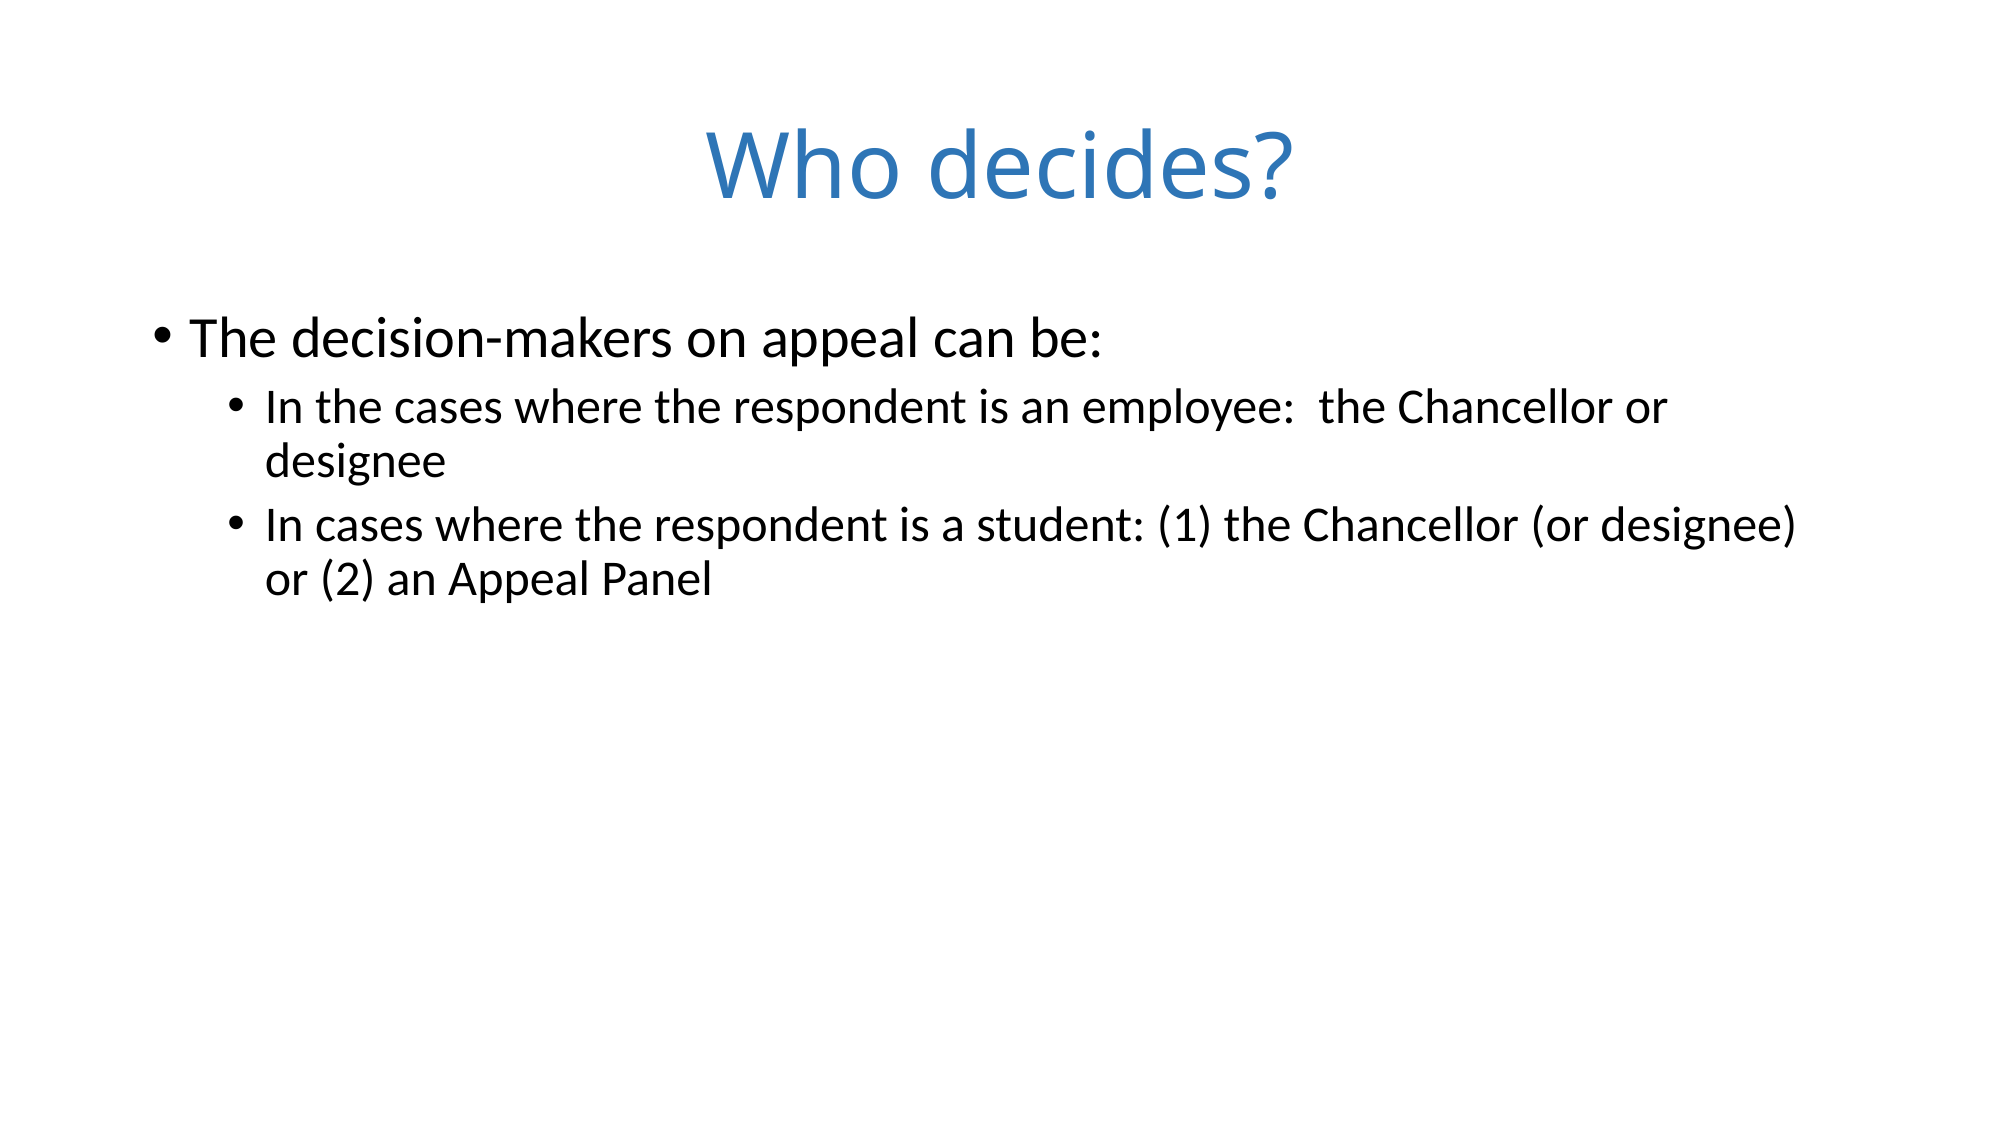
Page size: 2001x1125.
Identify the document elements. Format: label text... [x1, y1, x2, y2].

title Who decides? [137, 59, 1863, 278]
list The decision-makers on appeal can be: In the cases where the respondent is an employee: the Chancellor or designee In cases where the respondent is a student: (1) the Chancellor (or designee) or (2) an Appeal Panel [137, 299, 1863, 1014]
